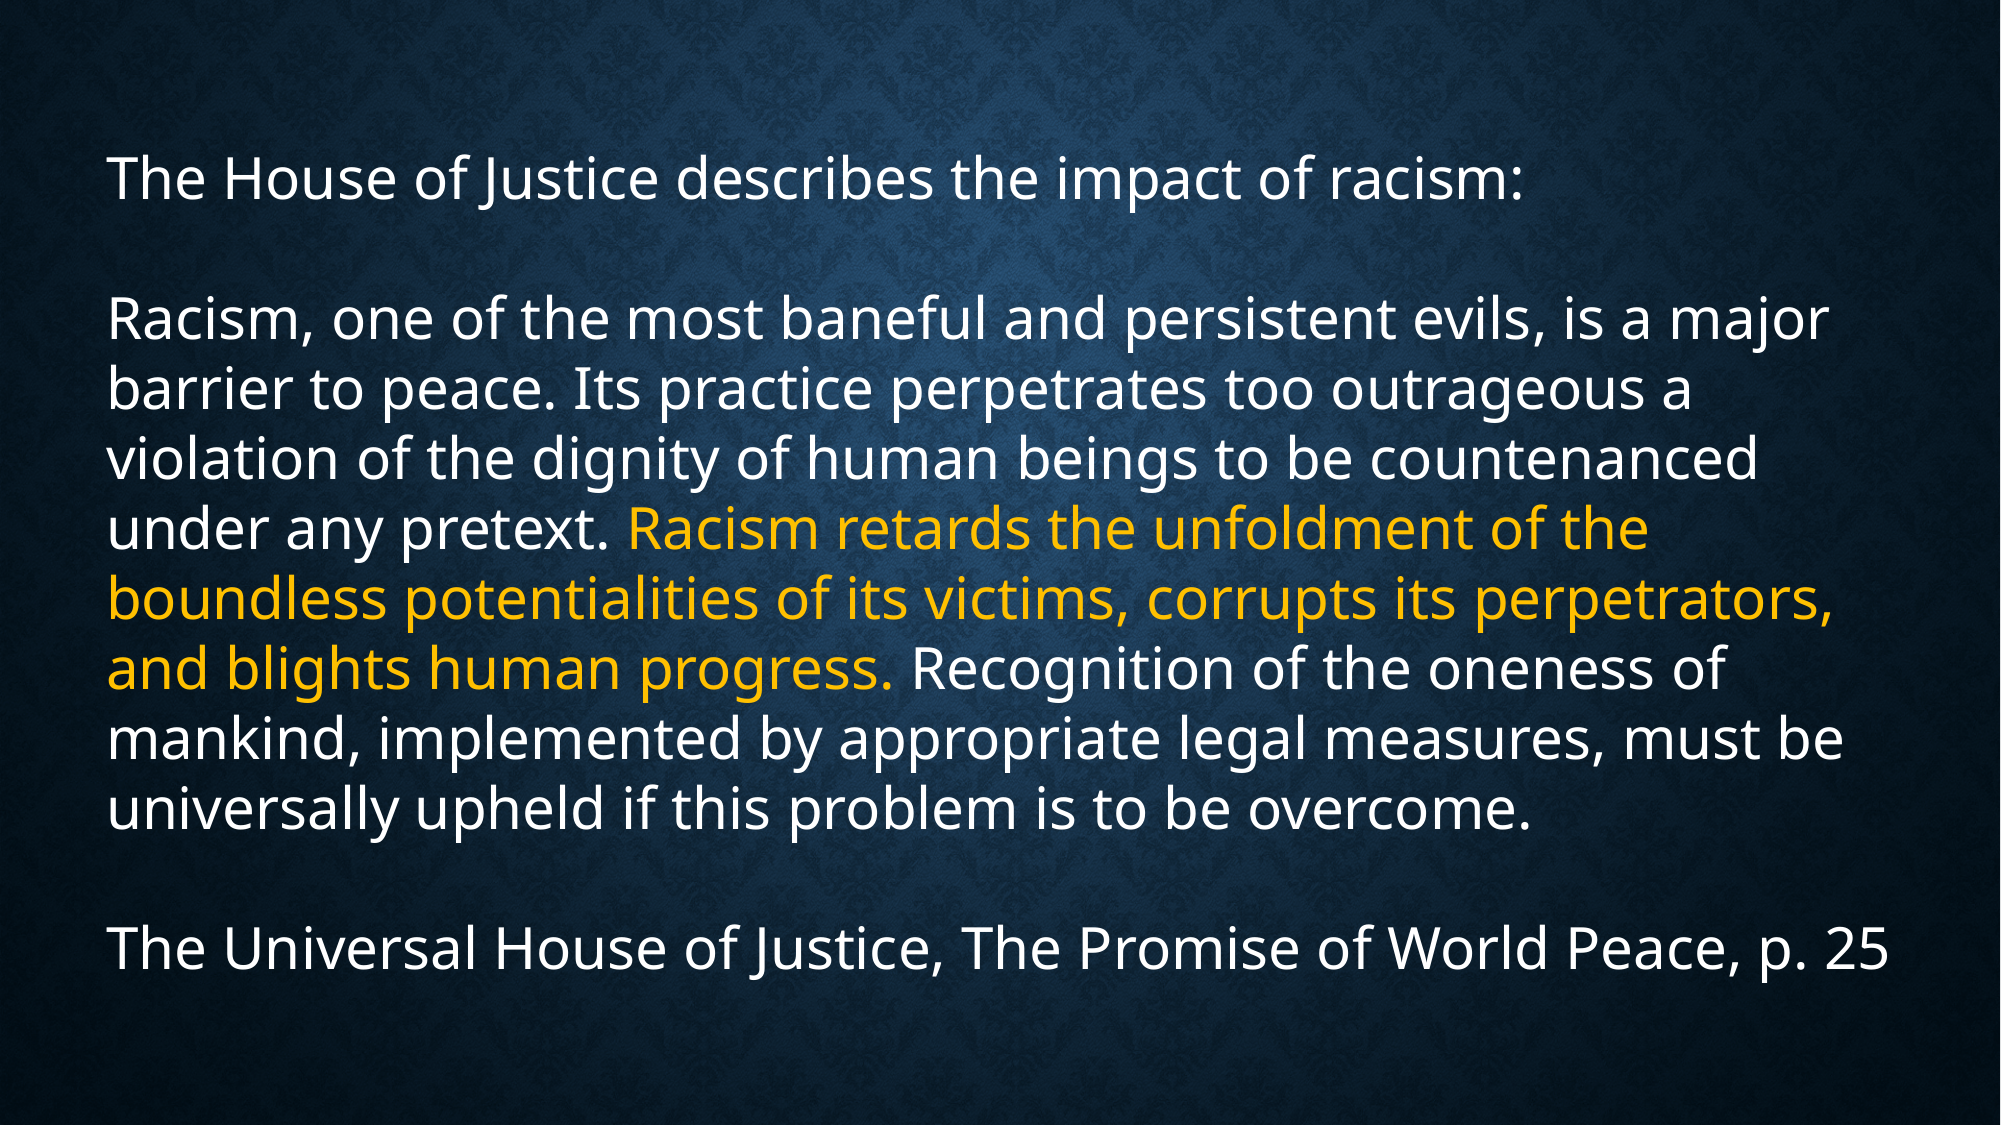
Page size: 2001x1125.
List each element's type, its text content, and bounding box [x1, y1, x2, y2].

text_box The House of Justice describes the impact of racism: Racism, one of the most baneful and persistent evils, is a major barrier to peace. Its practice perpetrates too outrageous a violation of the dignity of human beings to be countenanced under any pretext. Racism retards the unfoldment of the boundless potentialities of its victims, corrupts its perpetrators, and blights human progress. Recognition of the oneness of mankind, implemented by appropriate legal measures, must be universally upheld if this problem is to be overcome. The Universal House of Justice, The Promise of World Peace, p. 25 [91, 133, 1909, 989]
